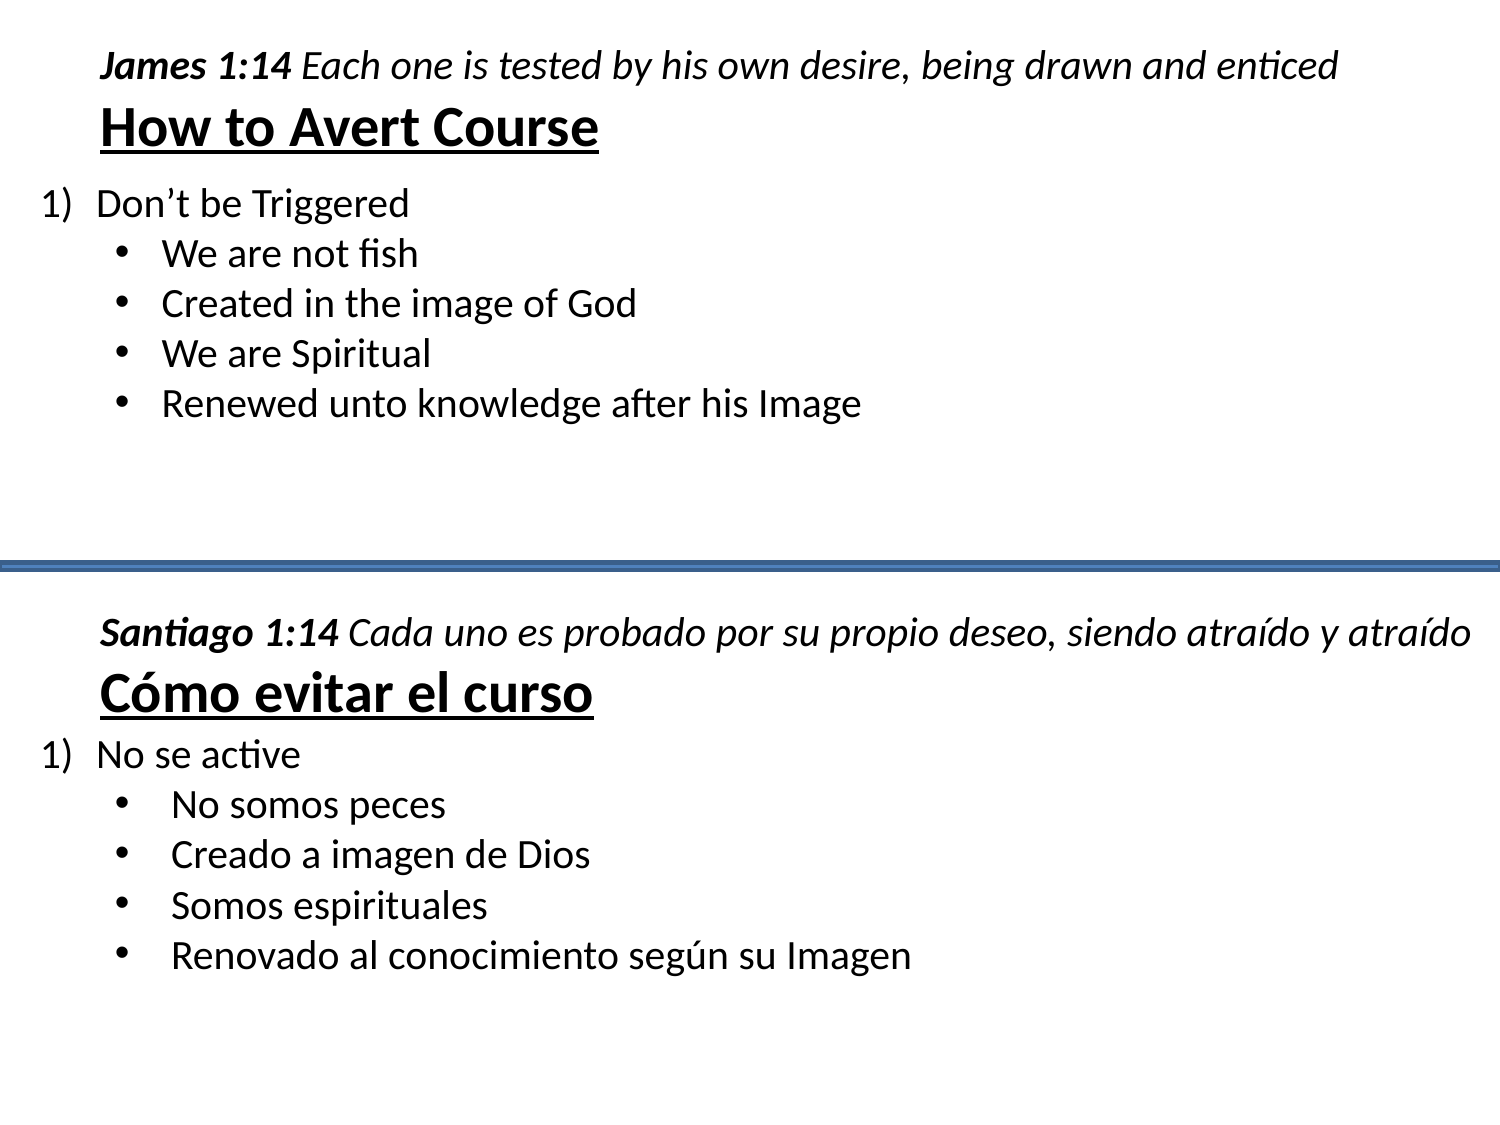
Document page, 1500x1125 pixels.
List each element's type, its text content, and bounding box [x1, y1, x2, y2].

text_box Don’t be Triggered We are not fish Created in the image of God We are Spiritual Renewed unto knowledge after his Image [24, 168, 963, 434]
text_box Santiago 1:14 Cada uno es probado por su propio deseo, siendo atraído y atraído Cómo evitar el curso [85, 596, 1500, 732]
text_box James 1:14 Each one is tested by his own desire, being drawn and enticed How to Avert Course [85, 30, 1415, 166]
text_box No se active No somos peces Creado a imagen de Dios Somos espirituales Renovado al conocimiento según su Imagen [24, 719, 963, 985]
text_box [0, 560, 1500, 572]
